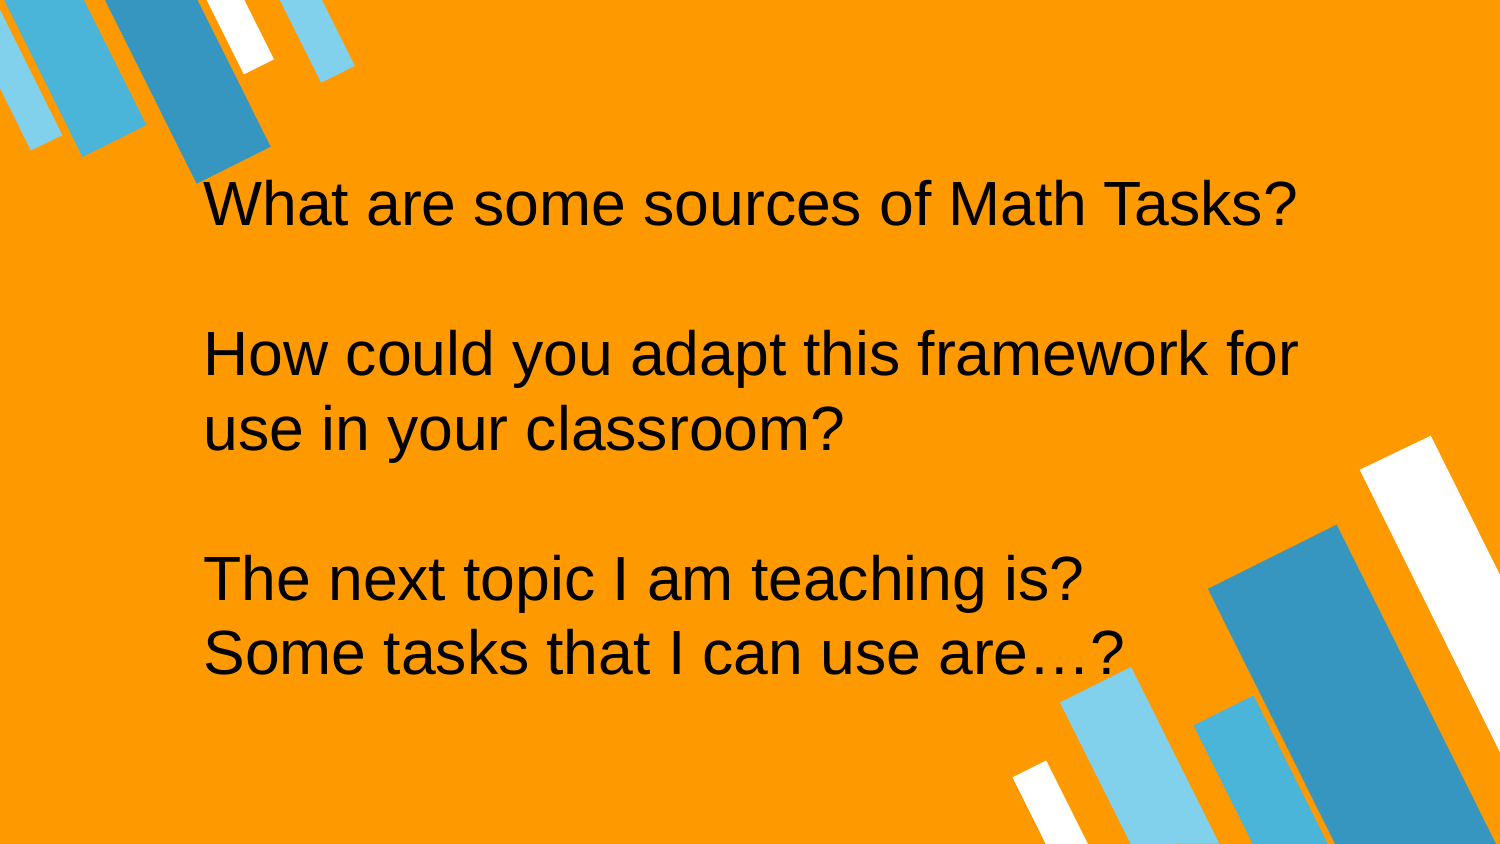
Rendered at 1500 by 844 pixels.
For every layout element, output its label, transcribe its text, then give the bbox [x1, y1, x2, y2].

text_box What are some sources of Math Tasks? How could you adapt this framework for use in your classroom? The next topic I am teaching is? Some tasks that I can use are…? [188, 147, 1375, 450]
